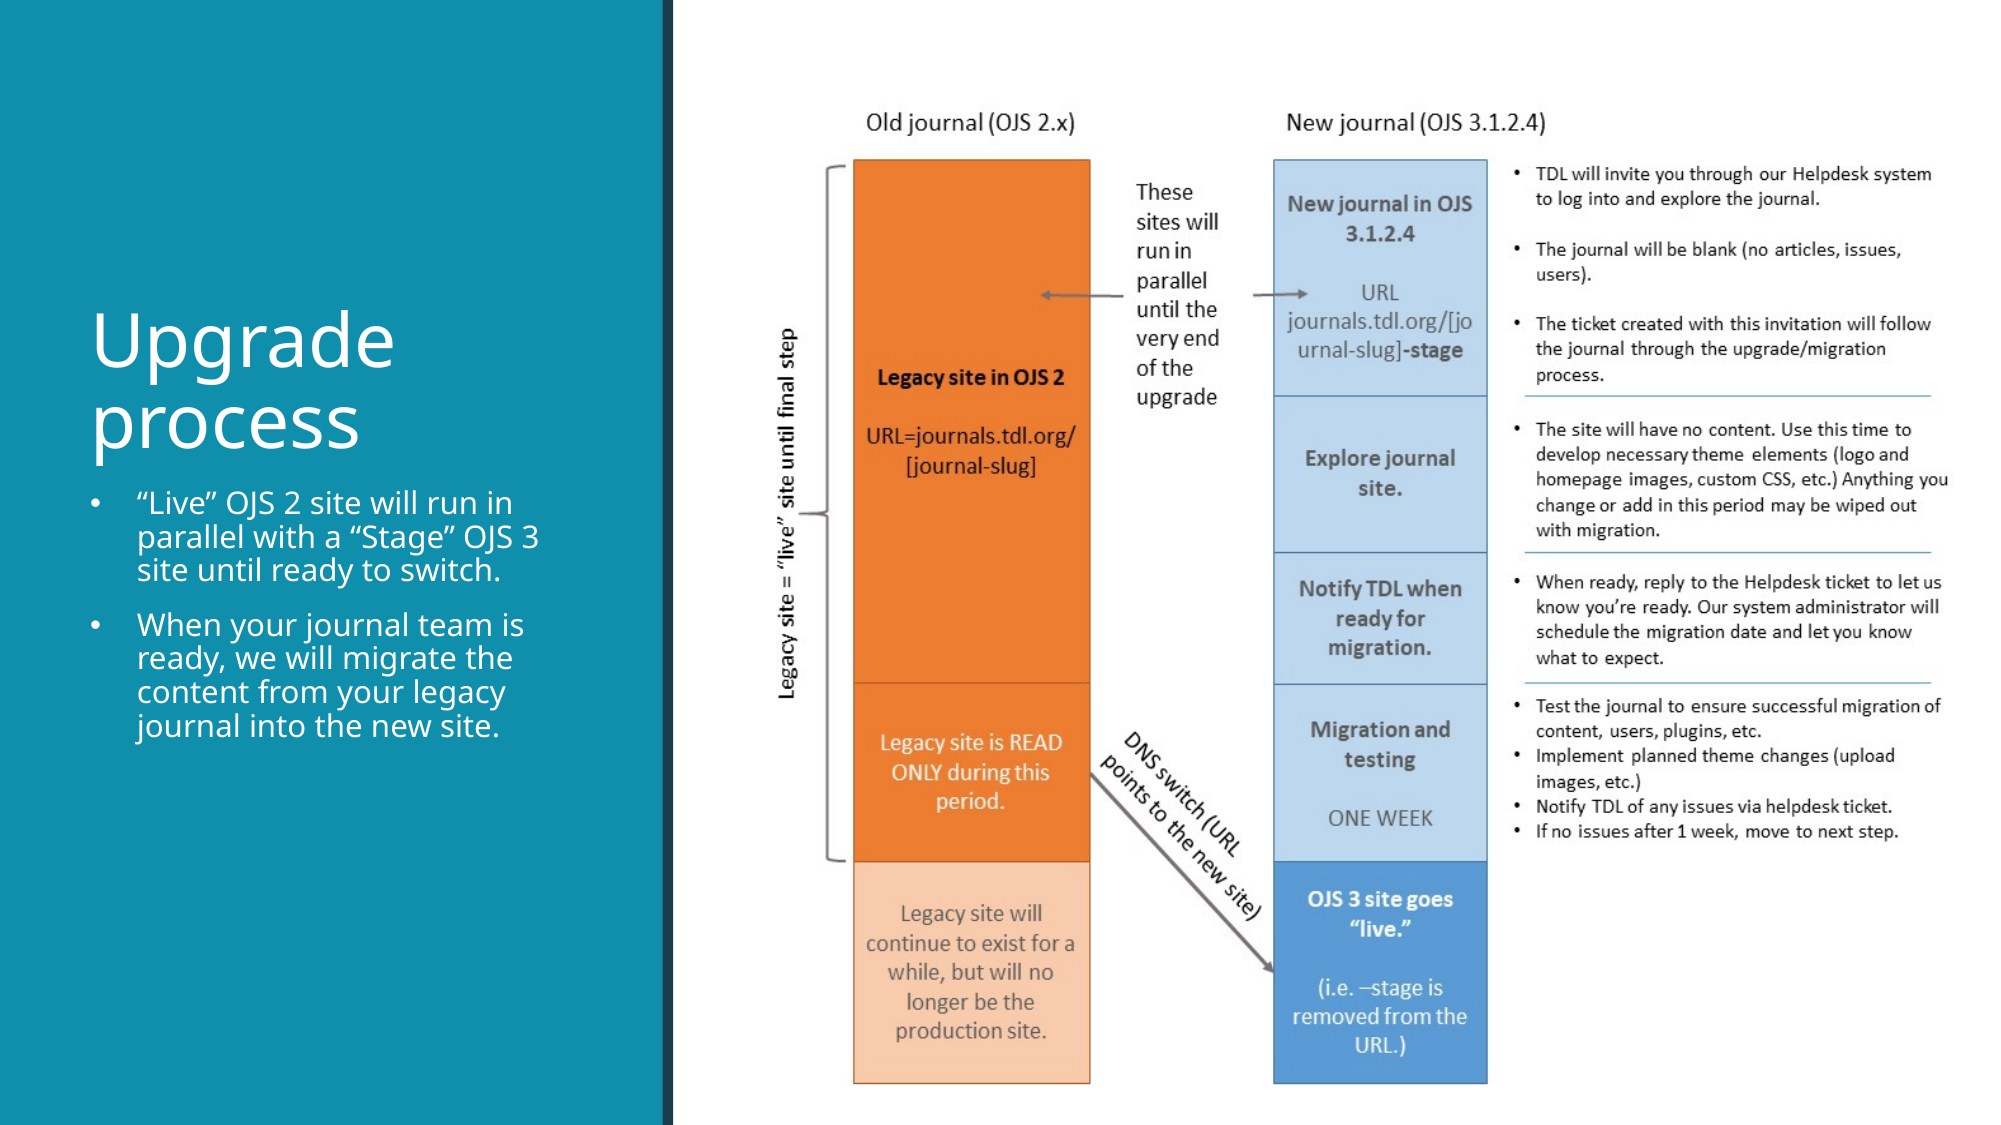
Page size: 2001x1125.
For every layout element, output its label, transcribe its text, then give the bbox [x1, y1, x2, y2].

list “Live” OJS 2 site will run in parallel with a “Stage” OJS 3 site until ready to switch. When your journal team is ready, we will migrate the content from your legacy journal into the new site. [75, 479, 600, 1035]
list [690, 0, 1984, 1124]
title Upgrade process [75, 97, 600, 473]
